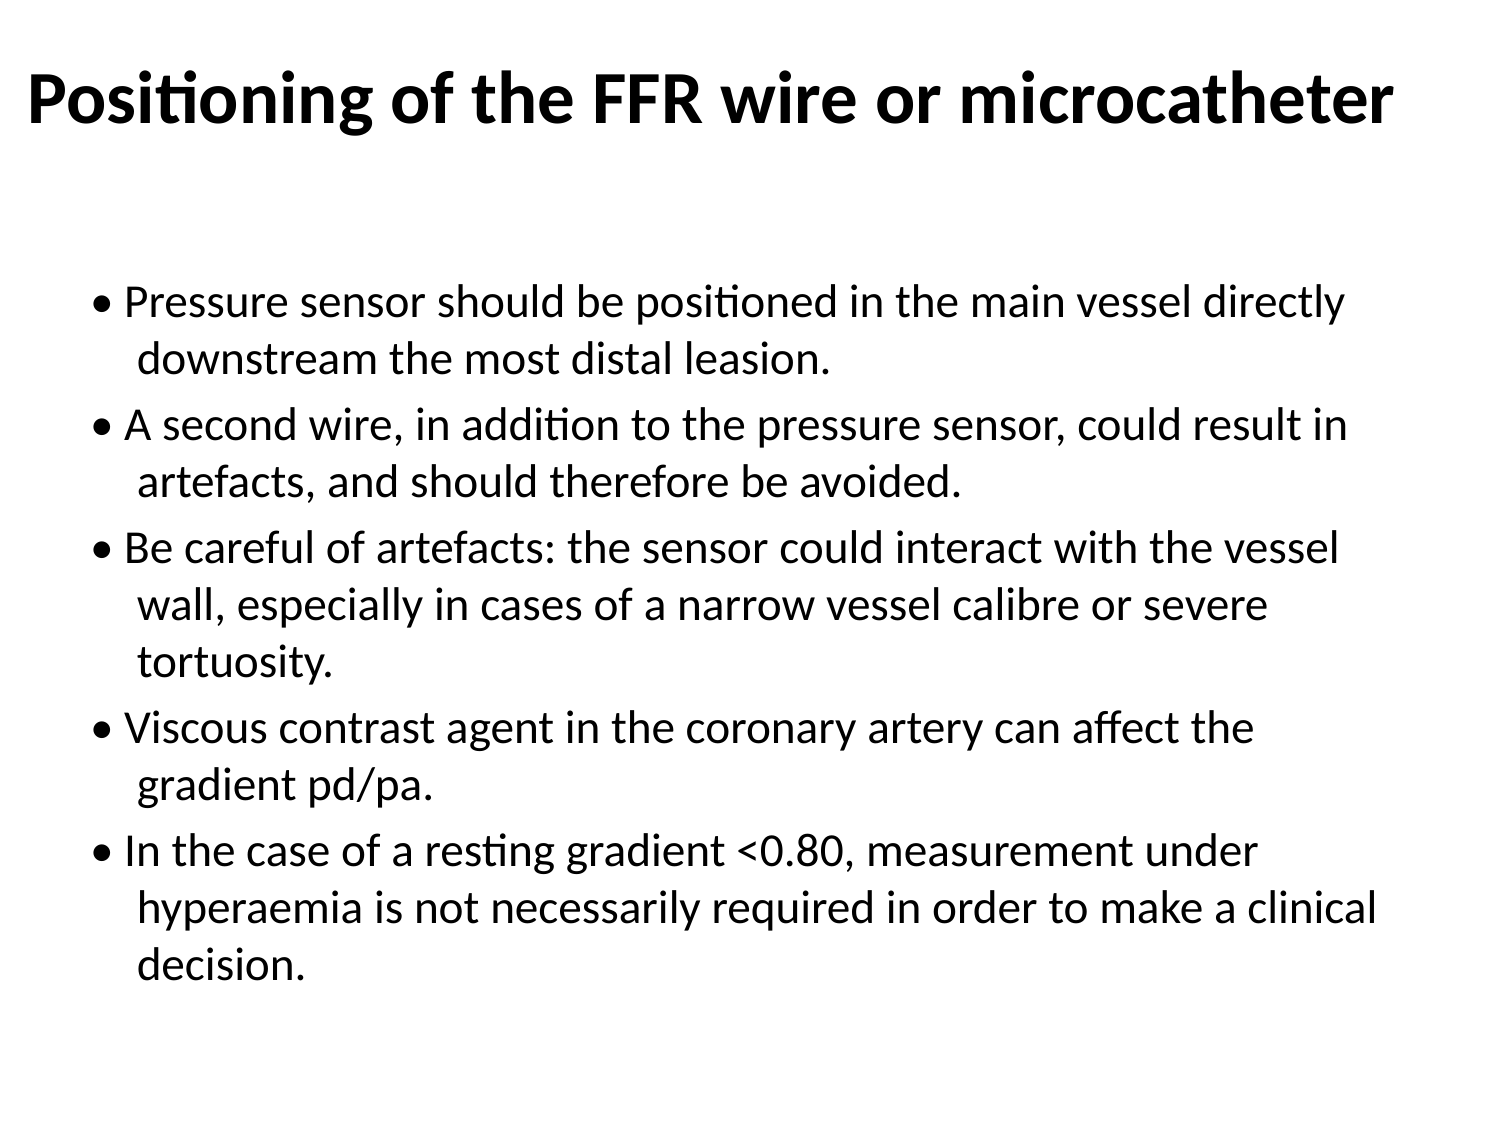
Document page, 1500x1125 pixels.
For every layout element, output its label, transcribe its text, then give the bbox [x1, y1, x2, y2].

list • Pressure sensor should be positioned in the main vessel directly downstream the most distal leasion. • A second wire, in addition to the pressure sensor, could result in artefacts, and should therefore be avoided. • Be careful of artefacts: the sensor could interact with the vessel wall, especially in cases of a narrow vessel calibre or severe tortuosity. • Viscous contrast agent in the coronary artery can affect the gradient pd/pa. • In the case of a resting gradient <0.80, measurement under hyperaemia is not necessarily required in order to make a clinical decision. [75, 262, 1425, 1005]
title Positioning of the FFR wire or microcatheter [0, 45, 1425, 233]
